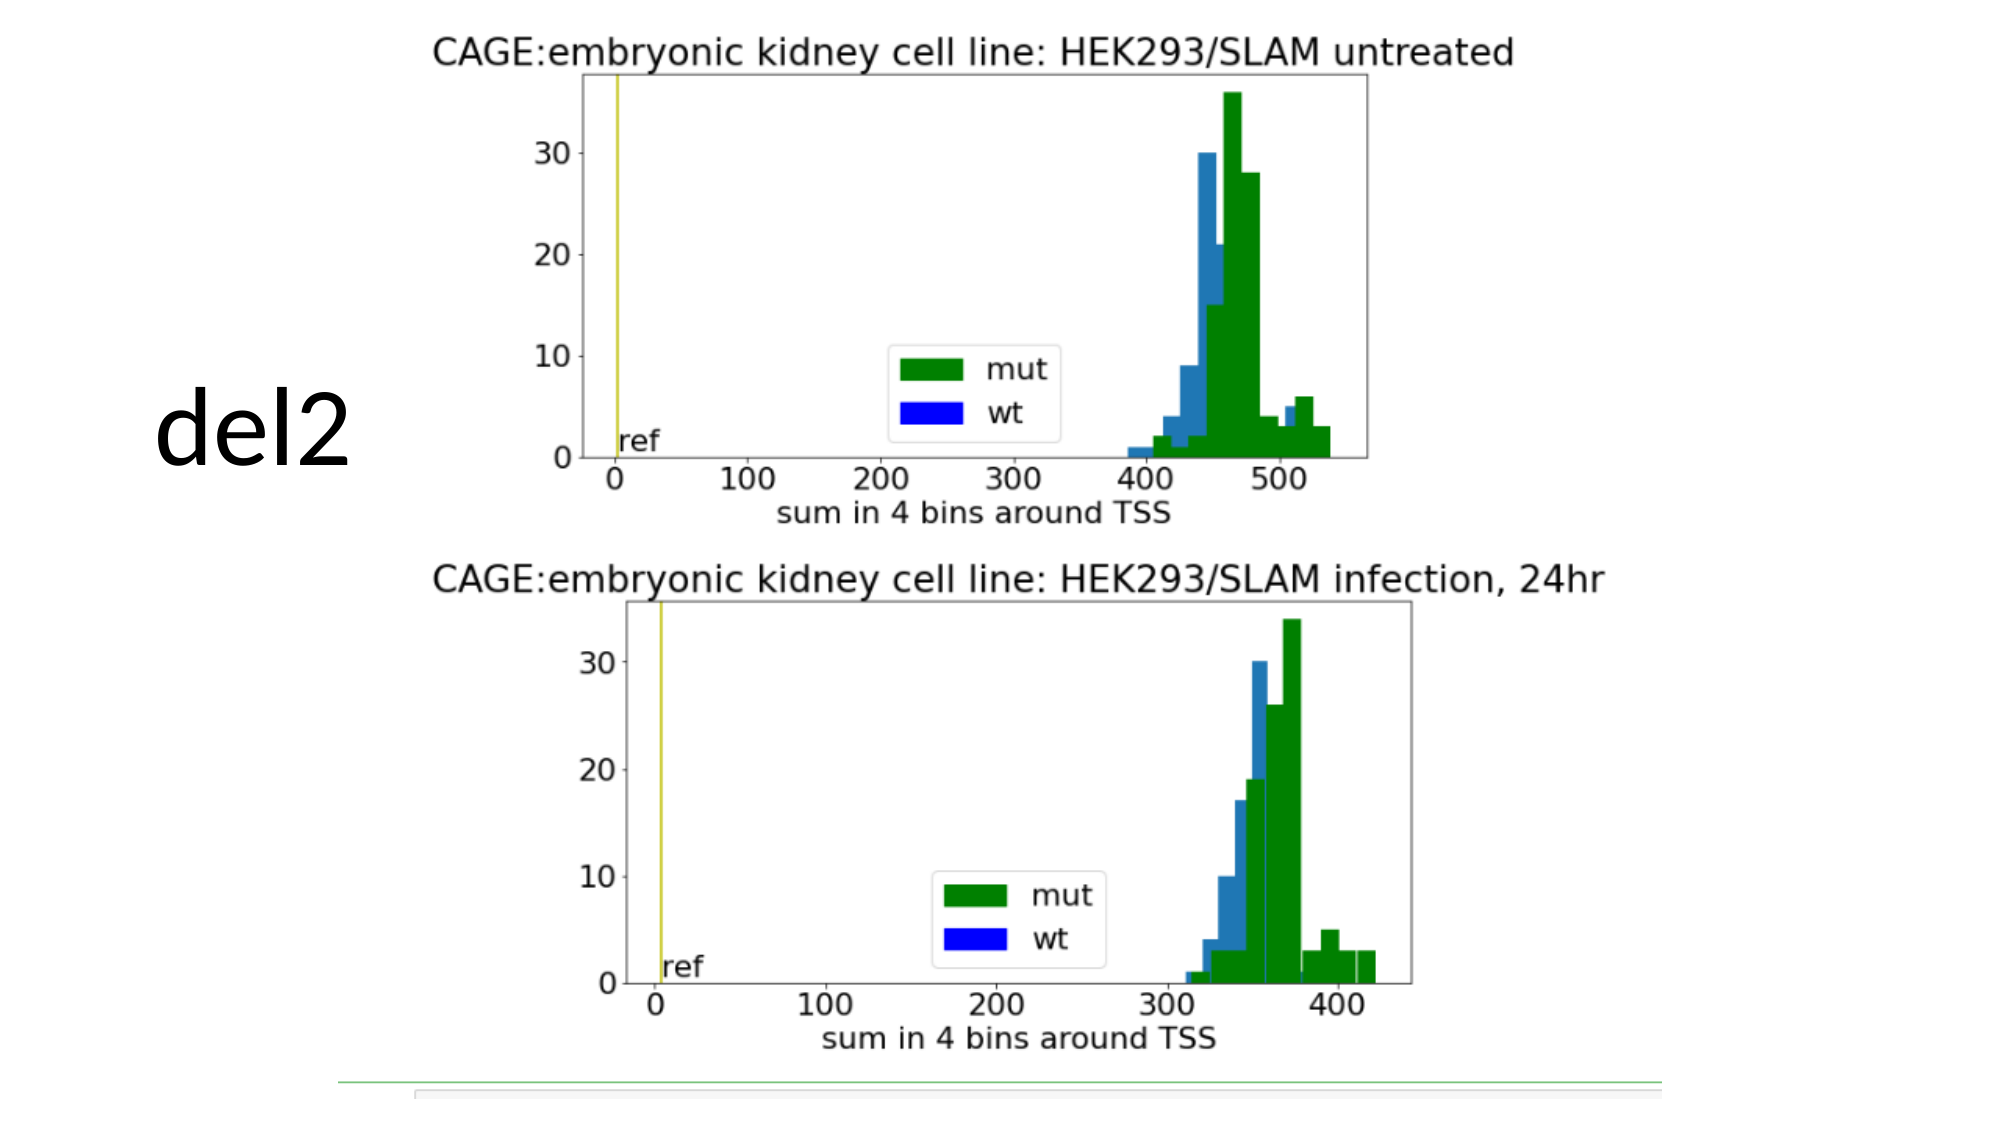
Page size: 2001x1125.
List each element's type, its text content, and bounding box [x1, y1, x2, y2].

picture [338, 26, 1662, 1099]
text_box del2 [140, 345, 338, 496]
